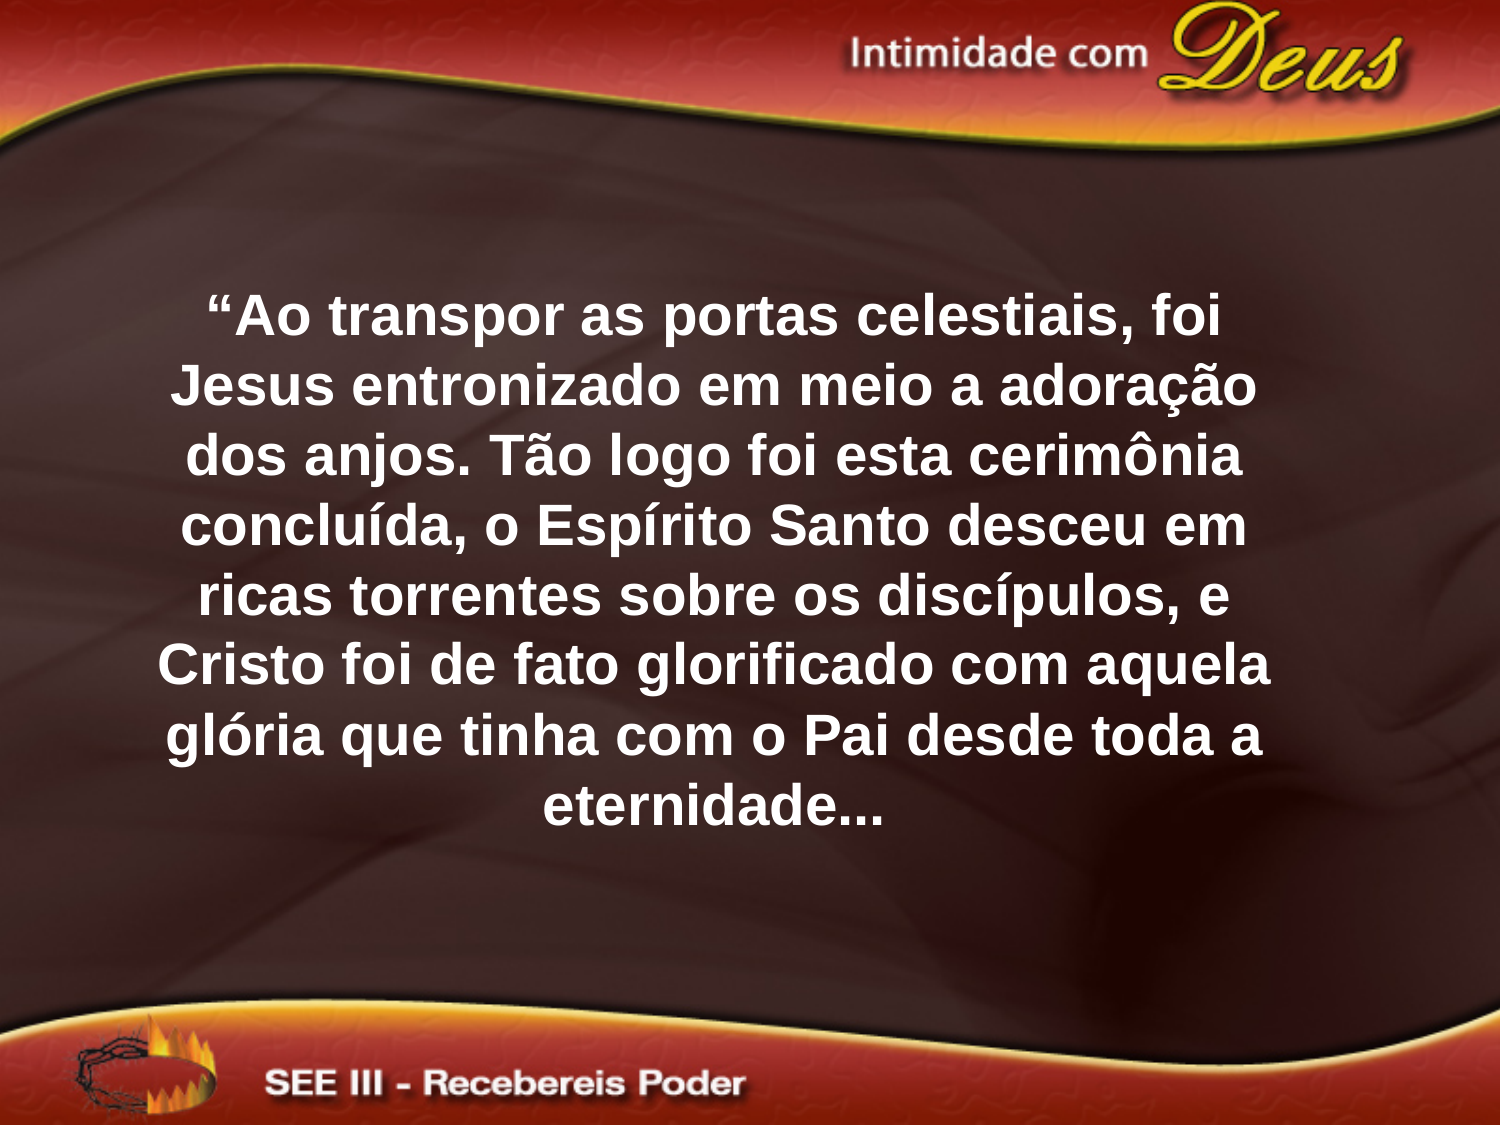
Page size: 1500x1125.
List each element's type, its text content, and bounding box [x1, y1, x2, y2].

text_box “Ao transpor as portas celestiais, foi Jesus entronizado em meio a adoração dos anjos. Tão logo foi esta cerimônia concluída, o Espírito Santo desceu em ricas torrentes sobre os discípulos, e Cristo foi de fato glorificado com aquela glória que tinha com o Pai desde toda a eternidade... [140, 269, 1289, 845]
picture [0, 0, 1500, 1125]
